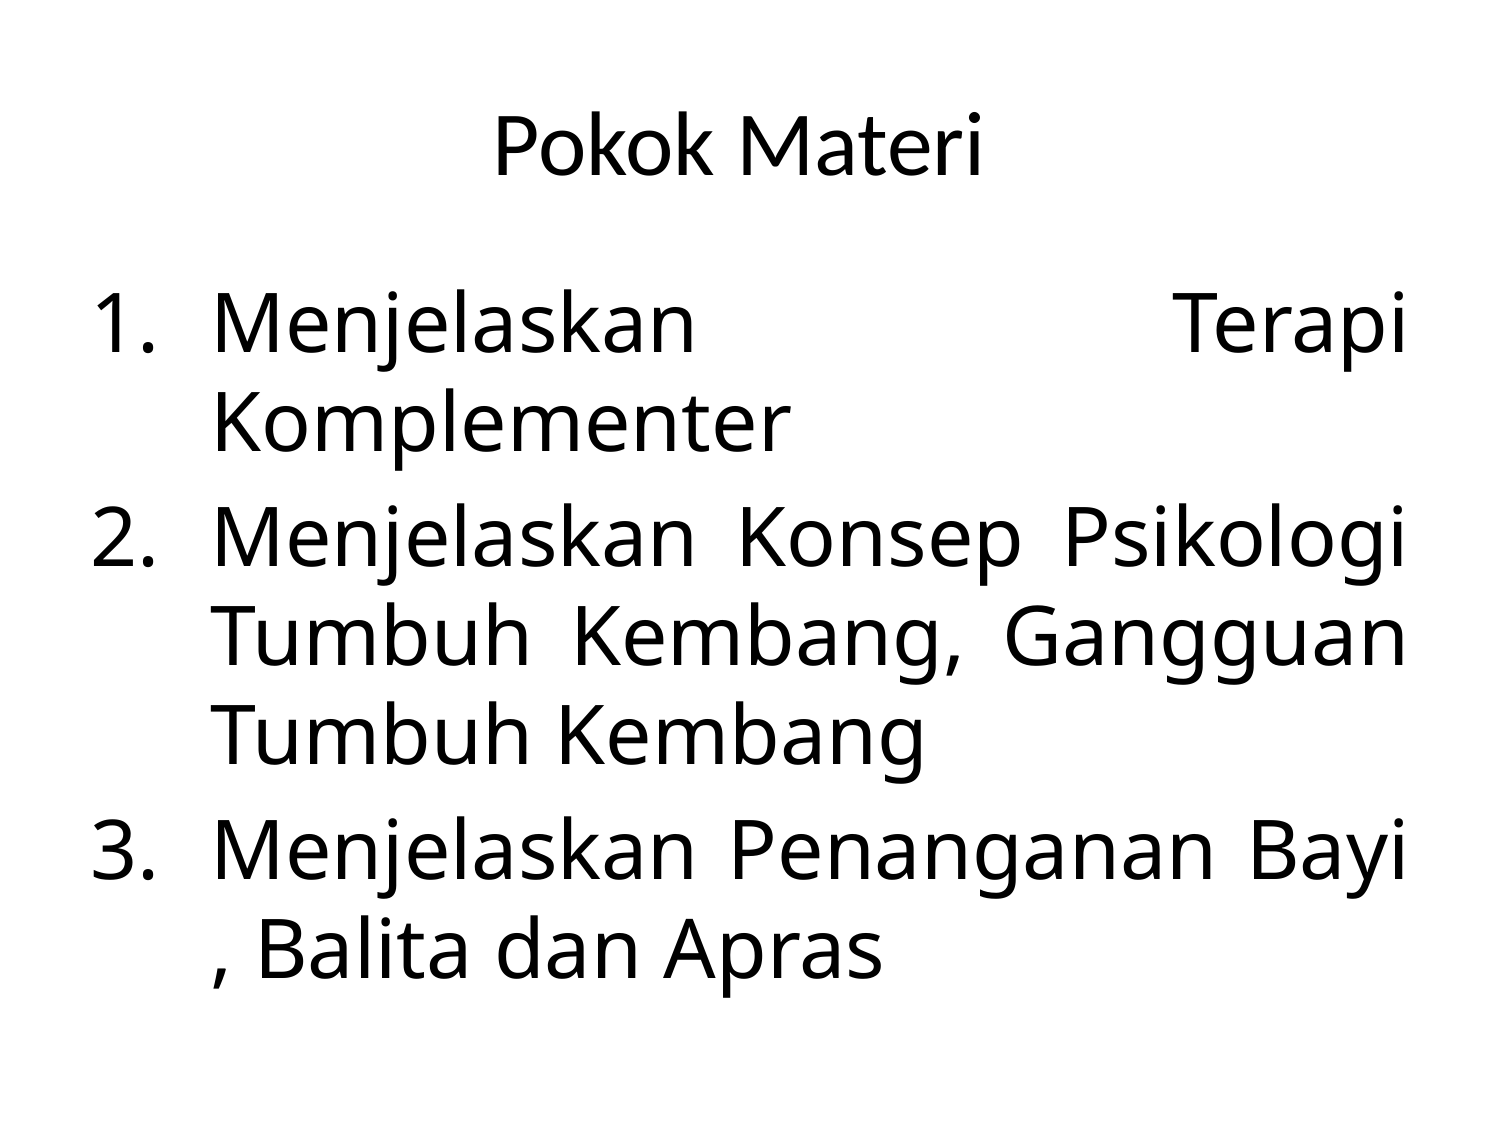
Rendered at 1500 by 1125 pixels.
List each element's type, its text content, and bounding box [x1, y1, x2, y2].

list Menjelaskan Terapi Komplementer Menjelaskan Konsep Psikologi Tumbuh Kembang, Gangguan Tumbuh Kembang Menjelaskan Penanganan Bayi , Balita dan Apras [75, 262, 1425, 1005]
title Pokok Materi [75, 45, 1425, 233]
